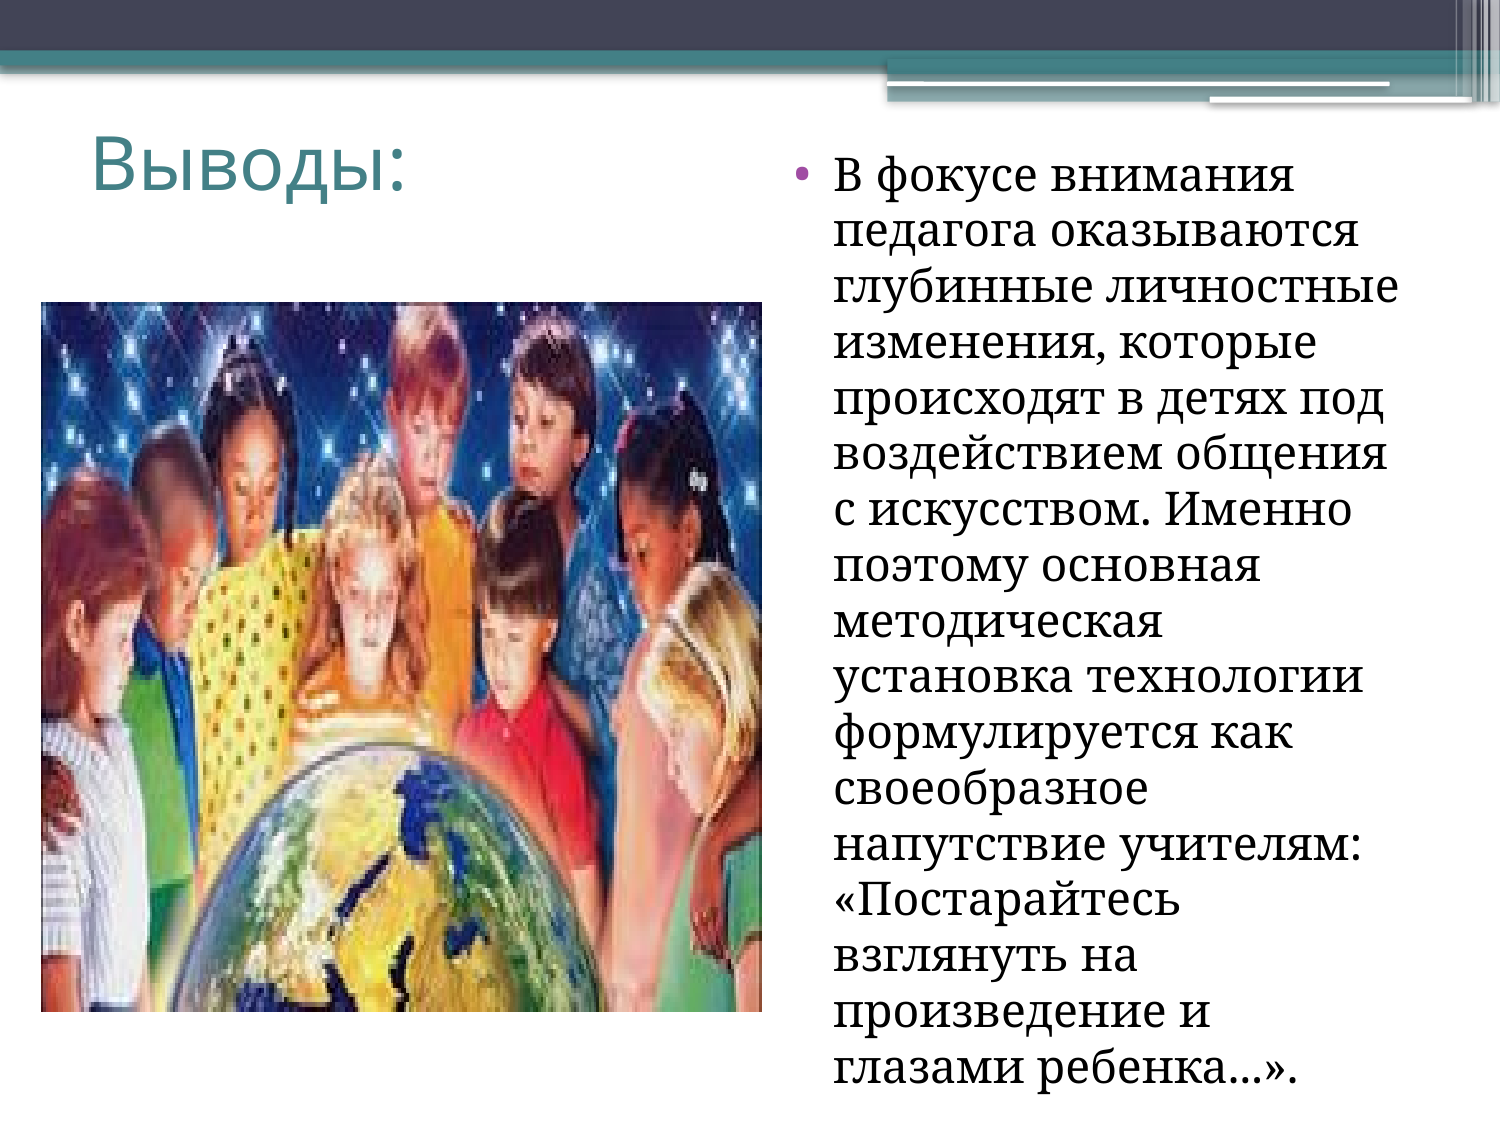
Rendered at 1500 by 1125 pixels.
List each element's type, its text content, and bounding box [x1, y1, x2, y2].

title Выводы: [75, 78, 1425, 244]
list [41, 302, 763, 1012]
list В фокусе внимания педагога оказываются глубинные личностные изменения, которые происходят в детях под воздействием общения с искусством. Именно поэтому основная методическая установка технологии формулируется как своеобразное напутствие учителям: «Постарайтесь взглянуть на произведение и глазами ребенка...». [762, 137, 1425, 1112]
